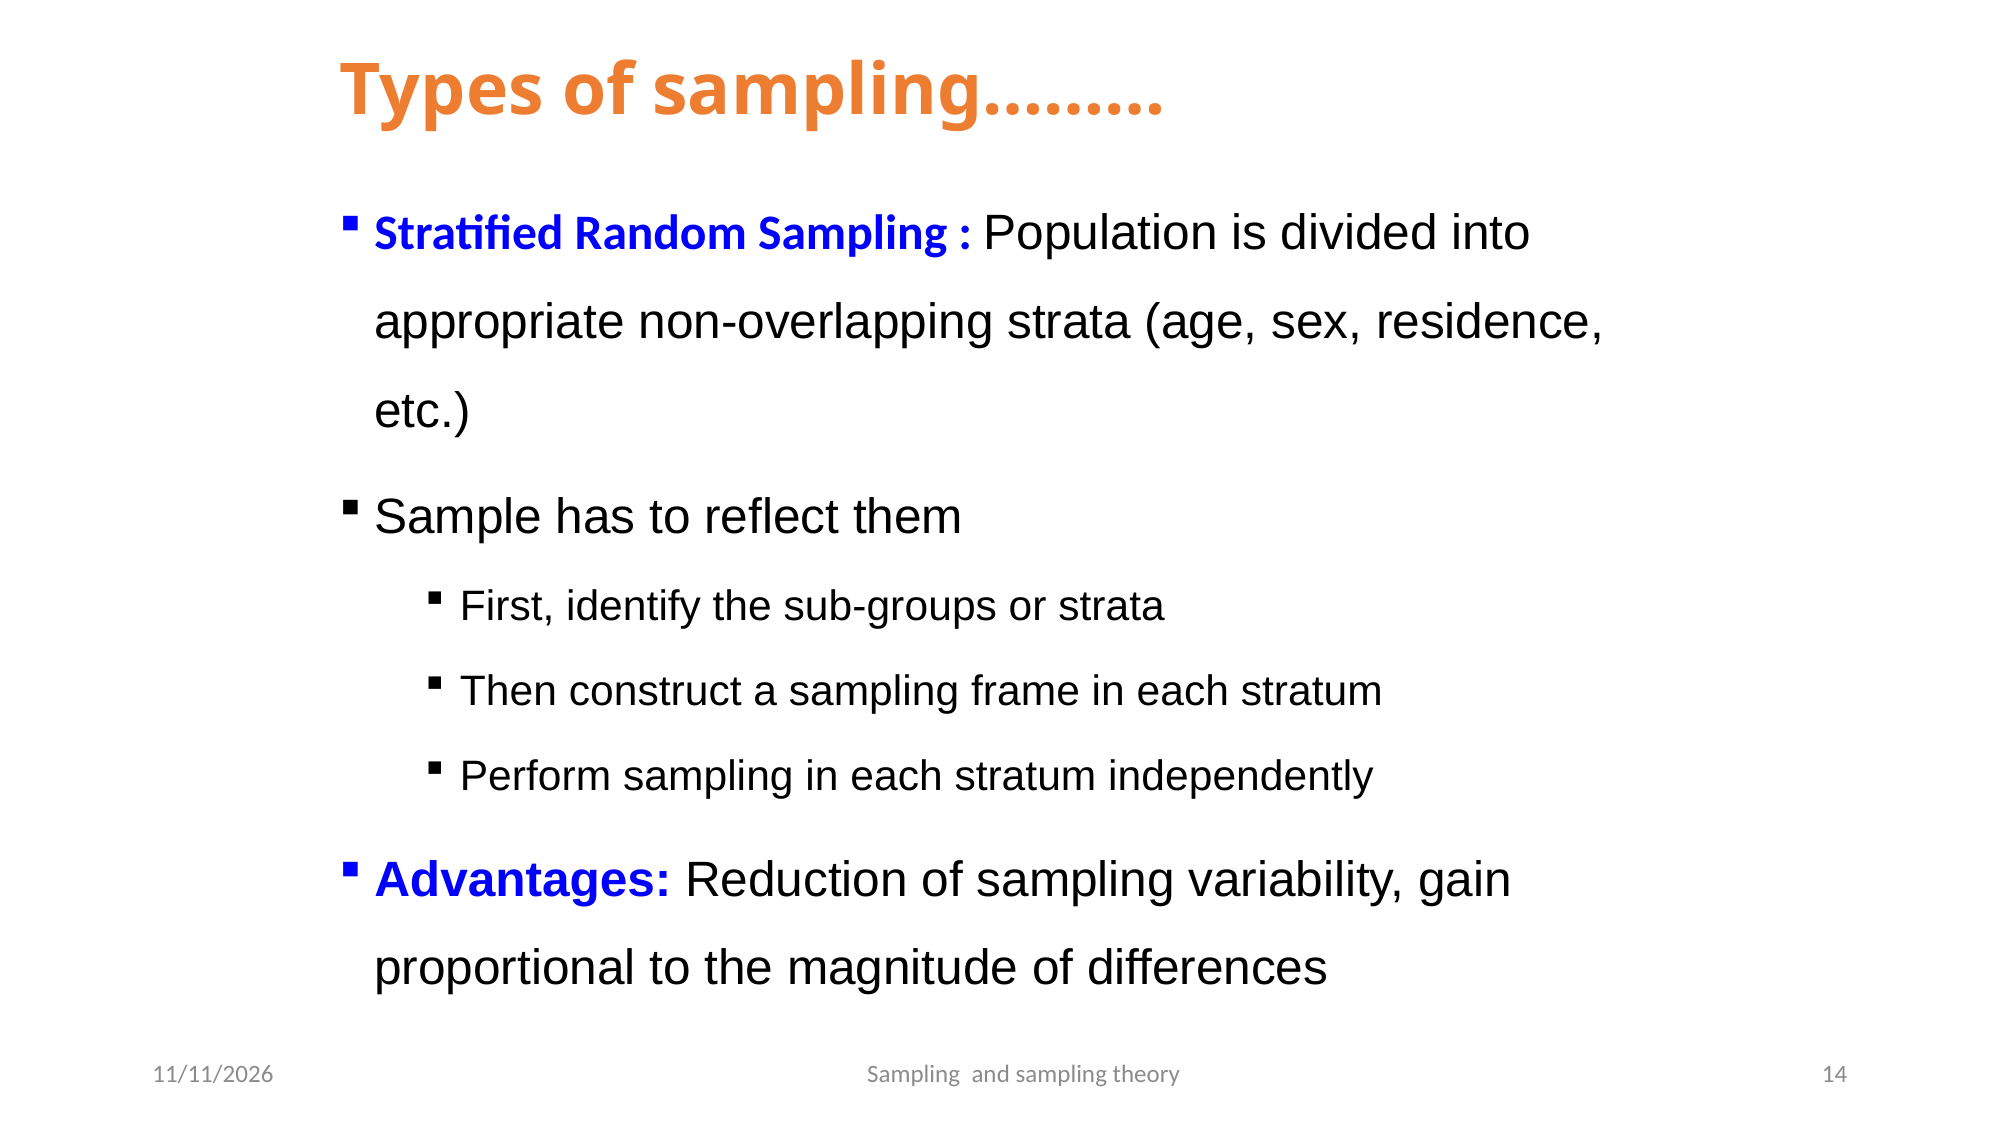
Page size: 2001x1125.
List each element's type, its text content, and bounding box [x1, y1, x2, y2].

list Stratified Random Sampling : Population is divided into appropriate non-overlapping strata (age, sex, residence, etc.) Sample has to reflect them First, identify the sub-groups or strata Then construct a sampling frame in each stratum Perform sampling in each stratum independently Advantages: Reduction of sampling variability, gain proportional to the magnitude of differences [324, 162, 1675, 1005]
footer Sampling and sampling theory [762, 1042, 1400, 1103]
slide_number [137, 1042, 588, 1103]
slide_number 14 [1412, 1042, 1863, 1103]
title Types of sampling……… [324, 45, 1675, 138]
